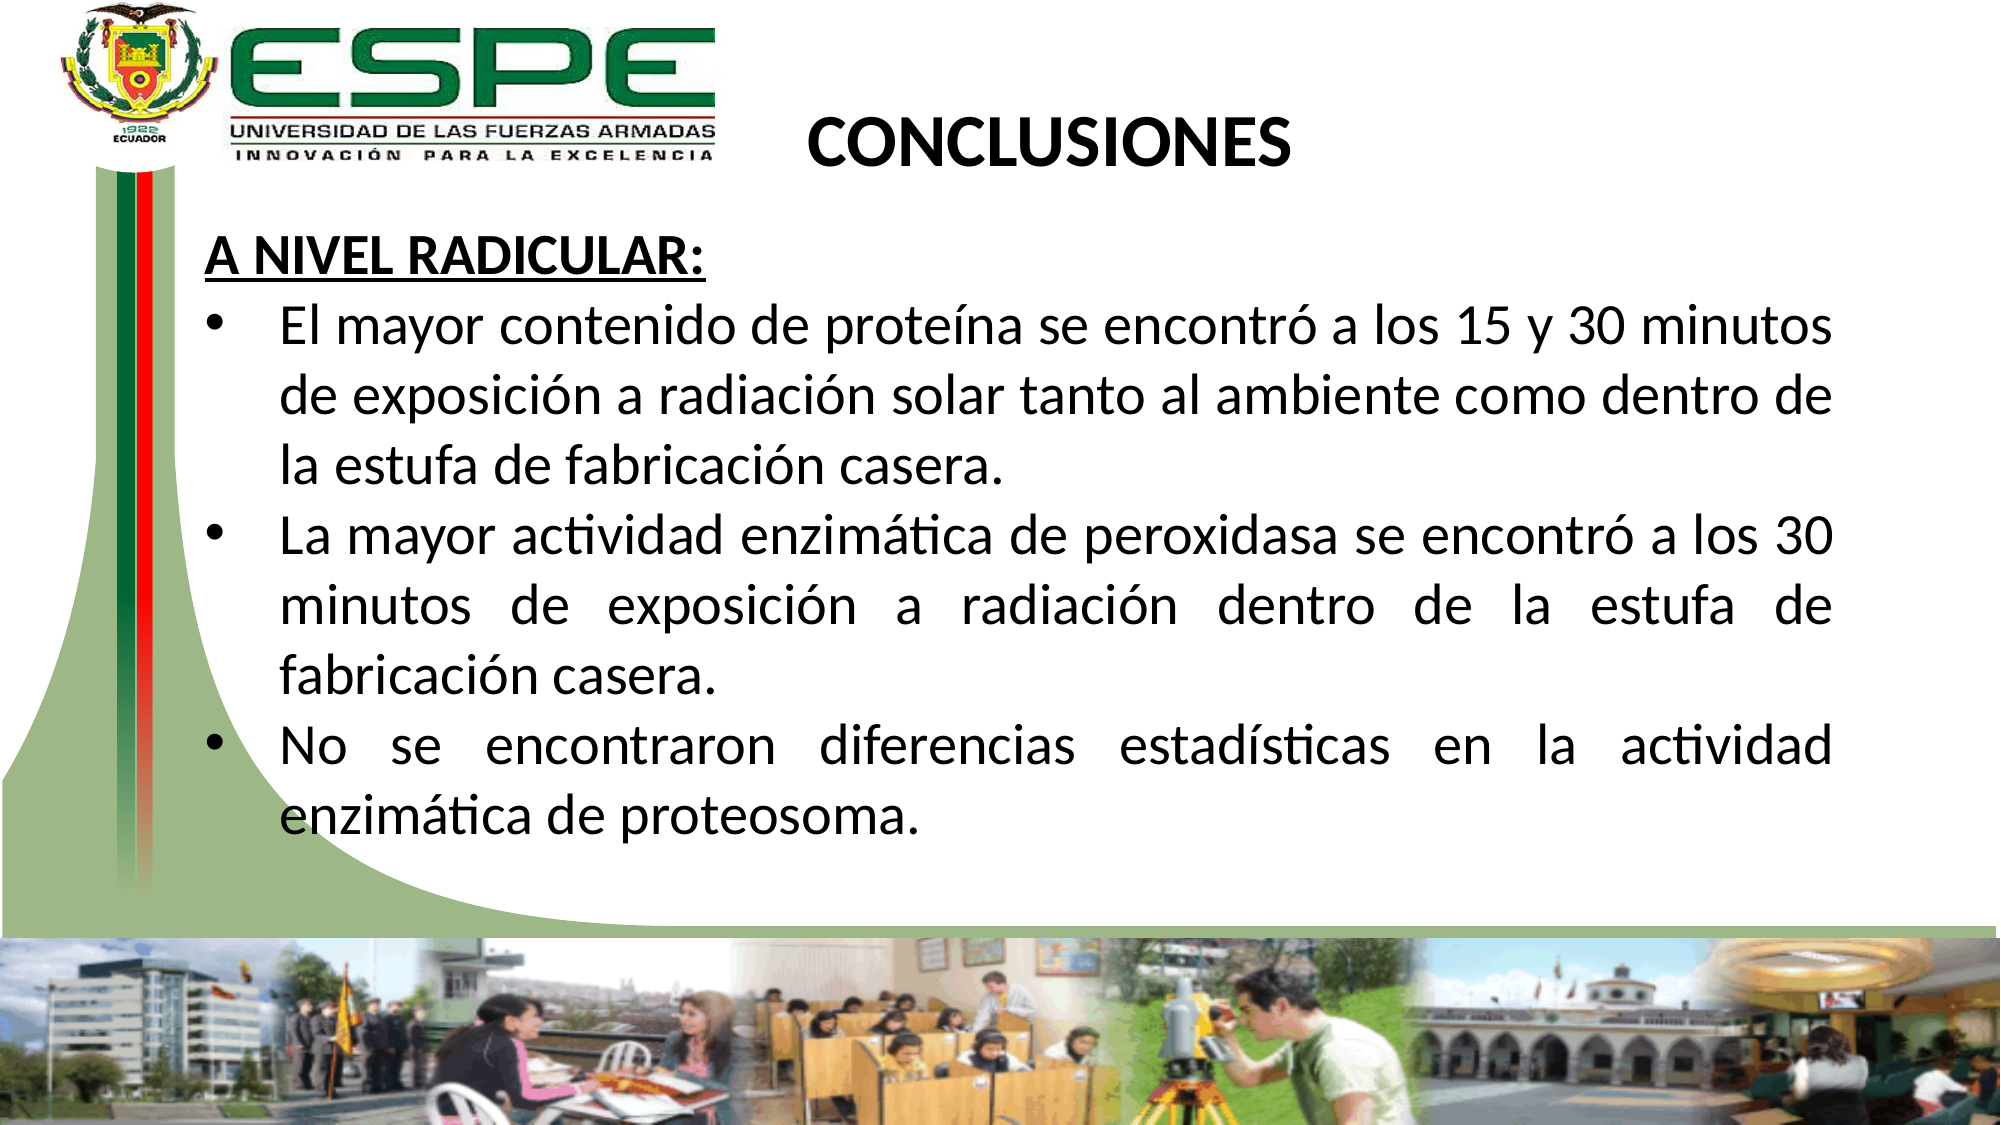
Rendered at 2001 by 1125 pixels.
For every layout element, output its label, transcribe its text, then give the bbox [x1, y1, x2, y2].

picture [23, 0, 749, 165]
text_box A NIVEL RADICULAR: El mayor contenido de proteína se encontró a los 15 y 30 minutos de exposición a radiación solar tanto al ambiente como dentro de la estufa de fabricación casera. La mayor actividad enzimática de peroxidasa se encontró a los 30 minutos de exposición a radiación dentro de la estufa de fabricación casera. No se encontraron diferencias estadísticas en la actividad enzimática de proteosoma. [189, 208, 1850, 1094]
picture [0, 938, 2000, 1125]
text_box CONCLUSIONES [792, 84, 1404, 189]
